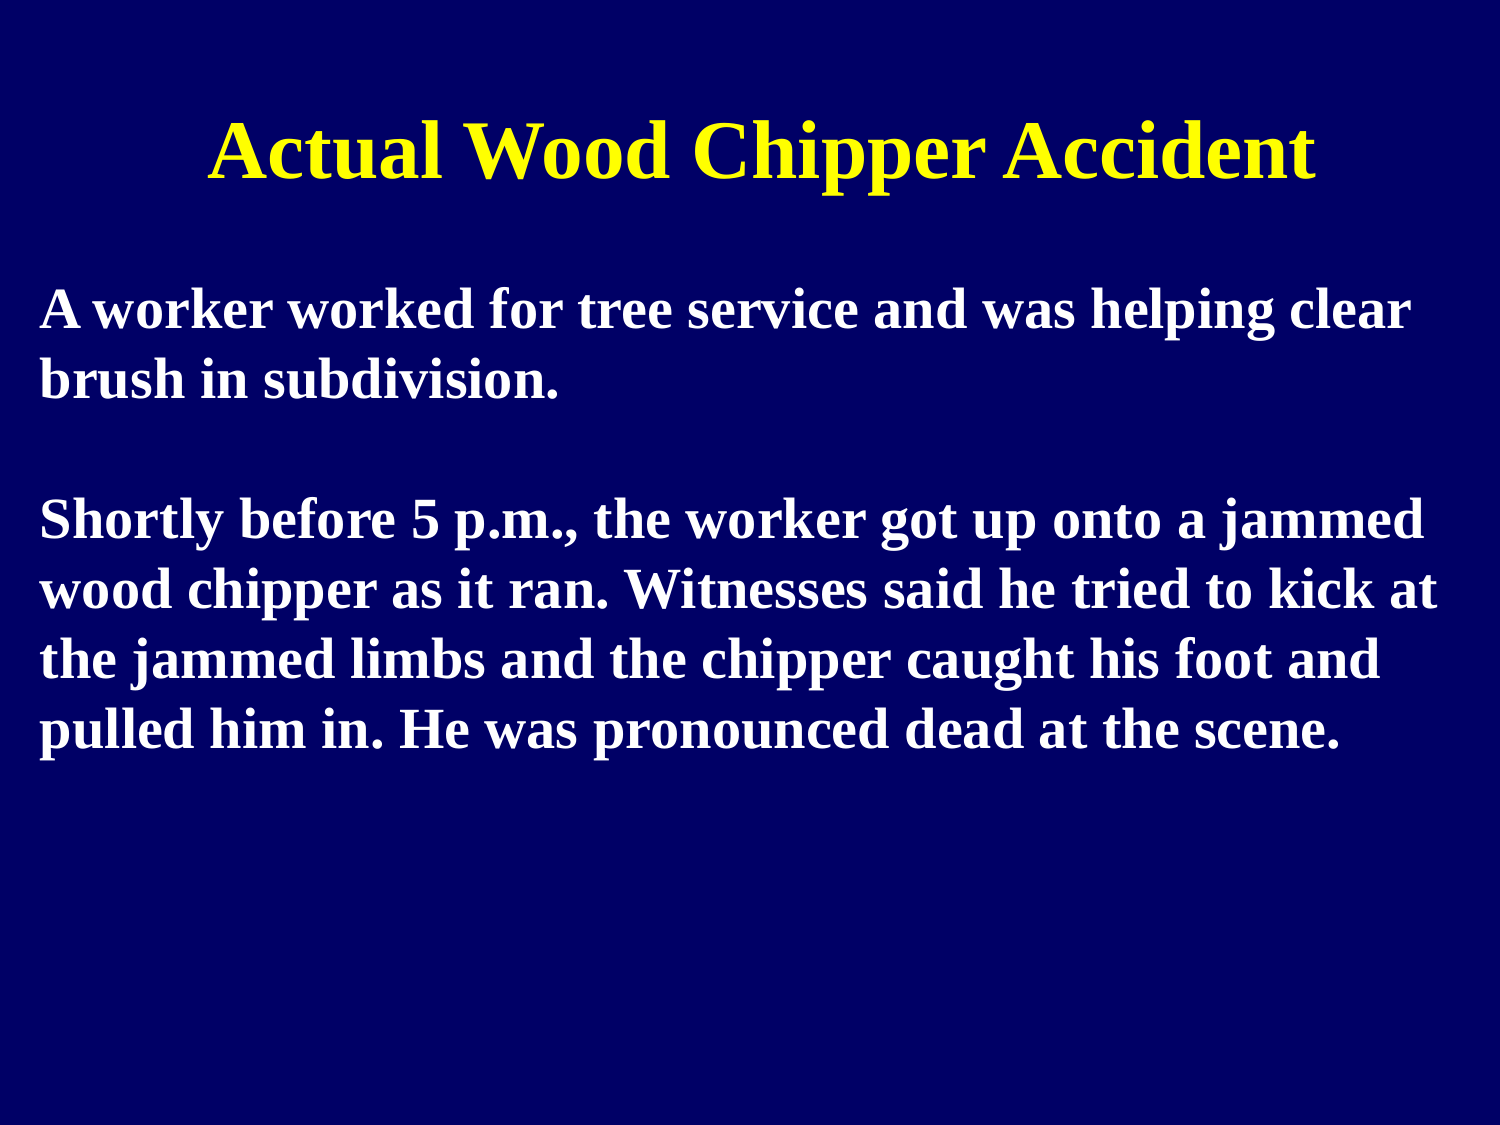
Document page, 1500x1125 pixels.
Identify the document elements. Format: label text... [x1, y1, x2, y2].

text_box Actual Wood Chipper Accident [99, 87, 1425, 275]
text_box A worker worked for tree service and was helping clear brush in subdivision. Shortly before 5 p.m., the worker got up onto a jammed wood chipper as it ran. Witnesses said he tried to kick at the jammed limbs and the chipper caught his foot and pulled him in. He was pronounced dead at the scene. [24, 262, 1500, 768]
